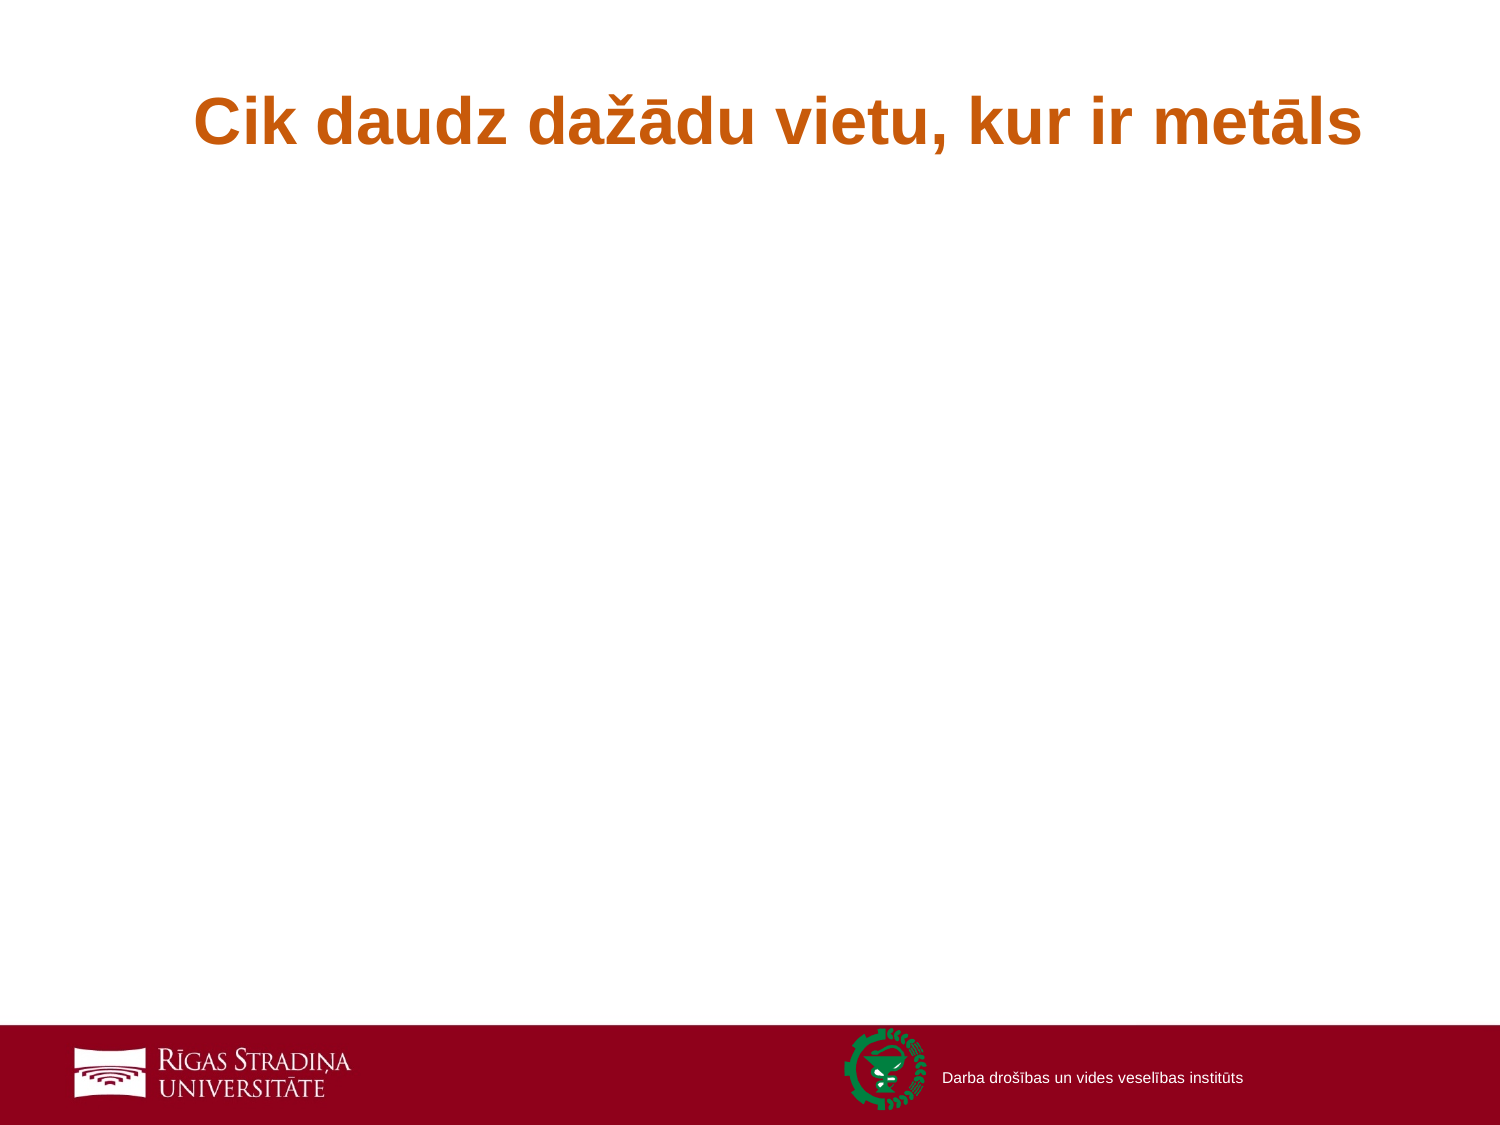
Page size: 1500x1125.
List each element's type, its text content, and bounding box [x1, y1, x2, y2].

title Cik daudz dažādu vietu, kur ir metāls [140, 34, 1419, 212]
picture [0, 0, 1500, 1125]
